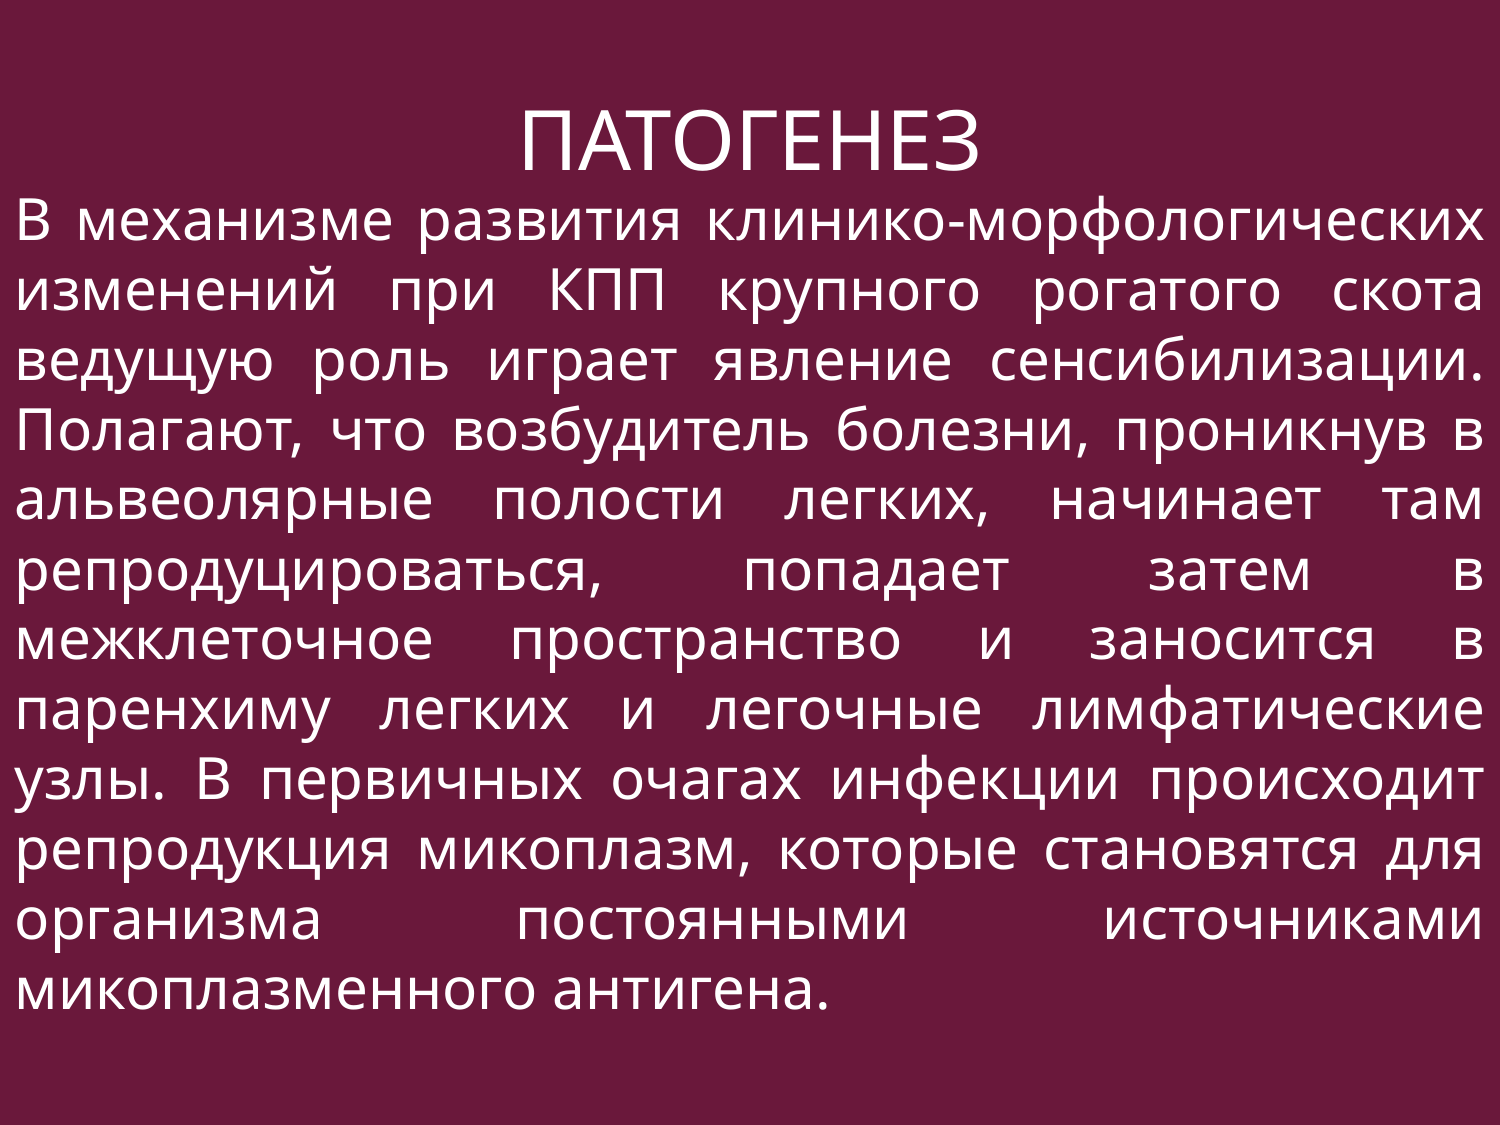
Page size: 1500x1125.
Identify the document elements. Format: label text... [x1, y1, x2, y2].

subtitle В механизме развития клинико-морфологических изменений при КПП крупного рогатого скота ведущую роль играет явление сенсибилизации. Полагают, что возбудитель болезни, проникнув в альвеолярные полости легких, начинает там репродуцироваться, попадает затем в межклеточное пространство и заносится в паренхиму легких и легочные лимфатические узлы. В первичных очагах инфекции происходит репродукция микоплазм, которые становятся для организма постоянными источниками микоплазменного антигена. [0, 174, 1500, 1125]
title Патогенез [75, 0, 1425, 174]
